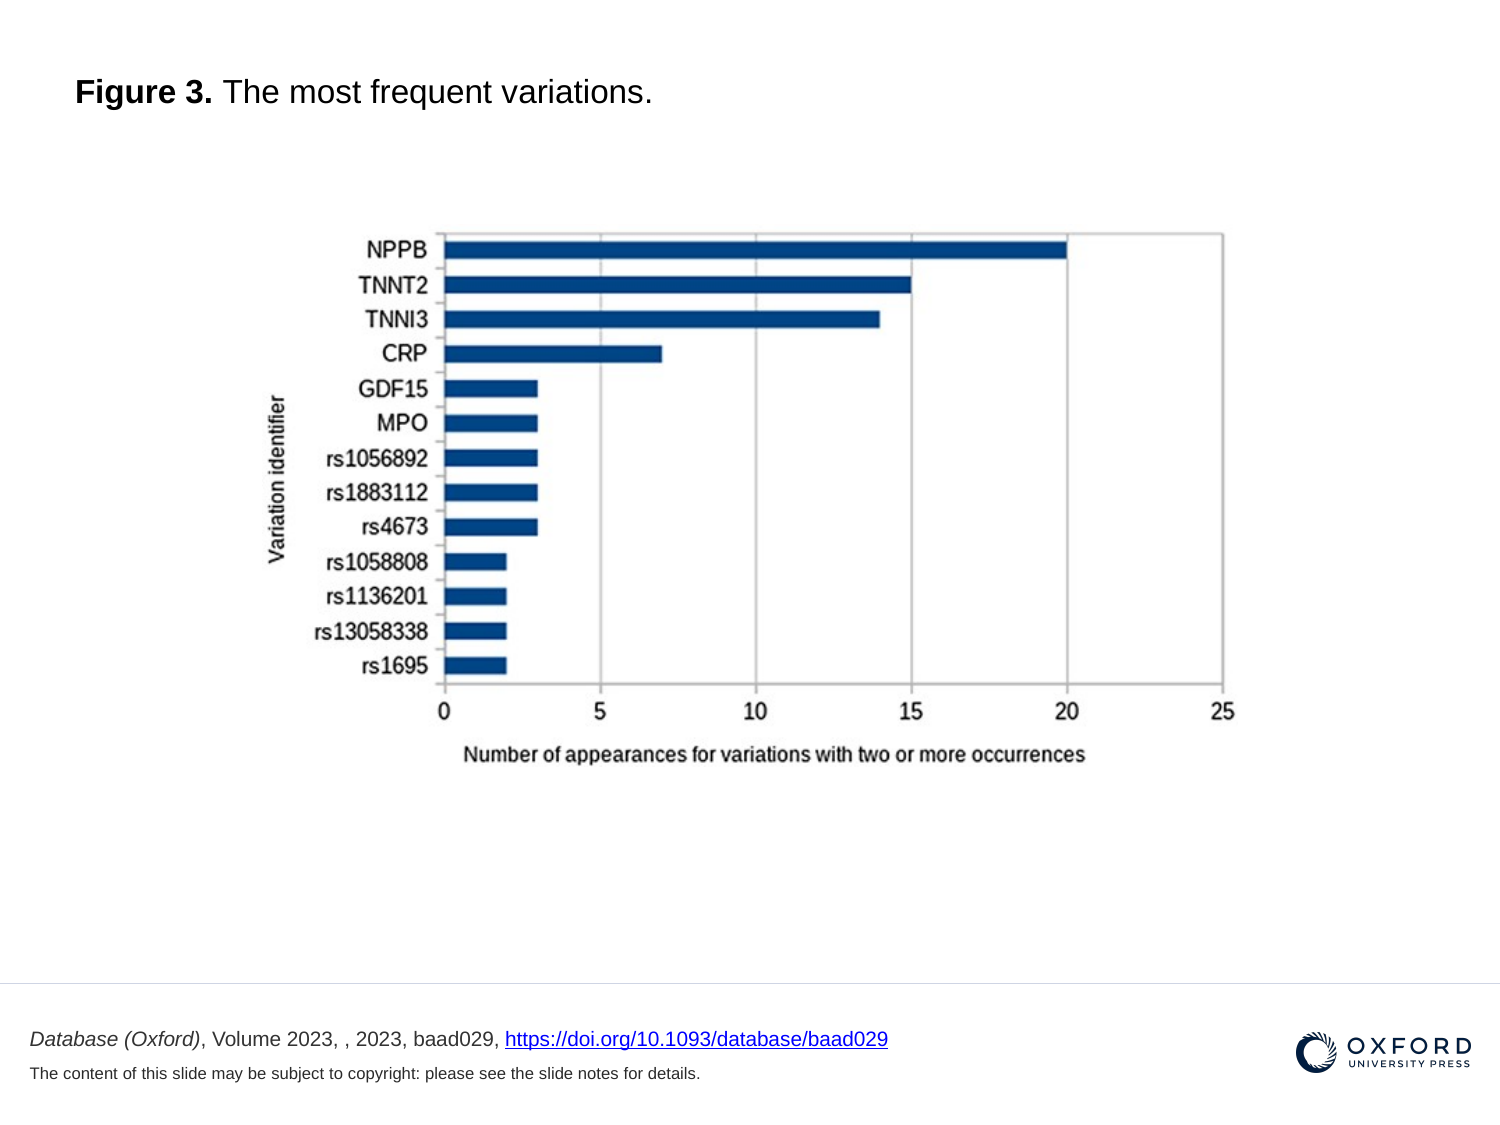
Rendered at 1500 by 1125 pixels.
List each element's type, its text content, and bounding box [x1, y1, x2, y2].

title Figure 3. The most frequent variations. [75, 69, 1078, 171]
picture [262, 224, 1238, 767]
footer Database (Oxford), Volume 2023, , 2023, baad029, https://doi.org/10.1093/database/baad029 The content of this slide may be subject to copyright: please see the slide notes for details. [0, 983, 1260, 1125]
picture [1296, 1032, 1471, 1073]
